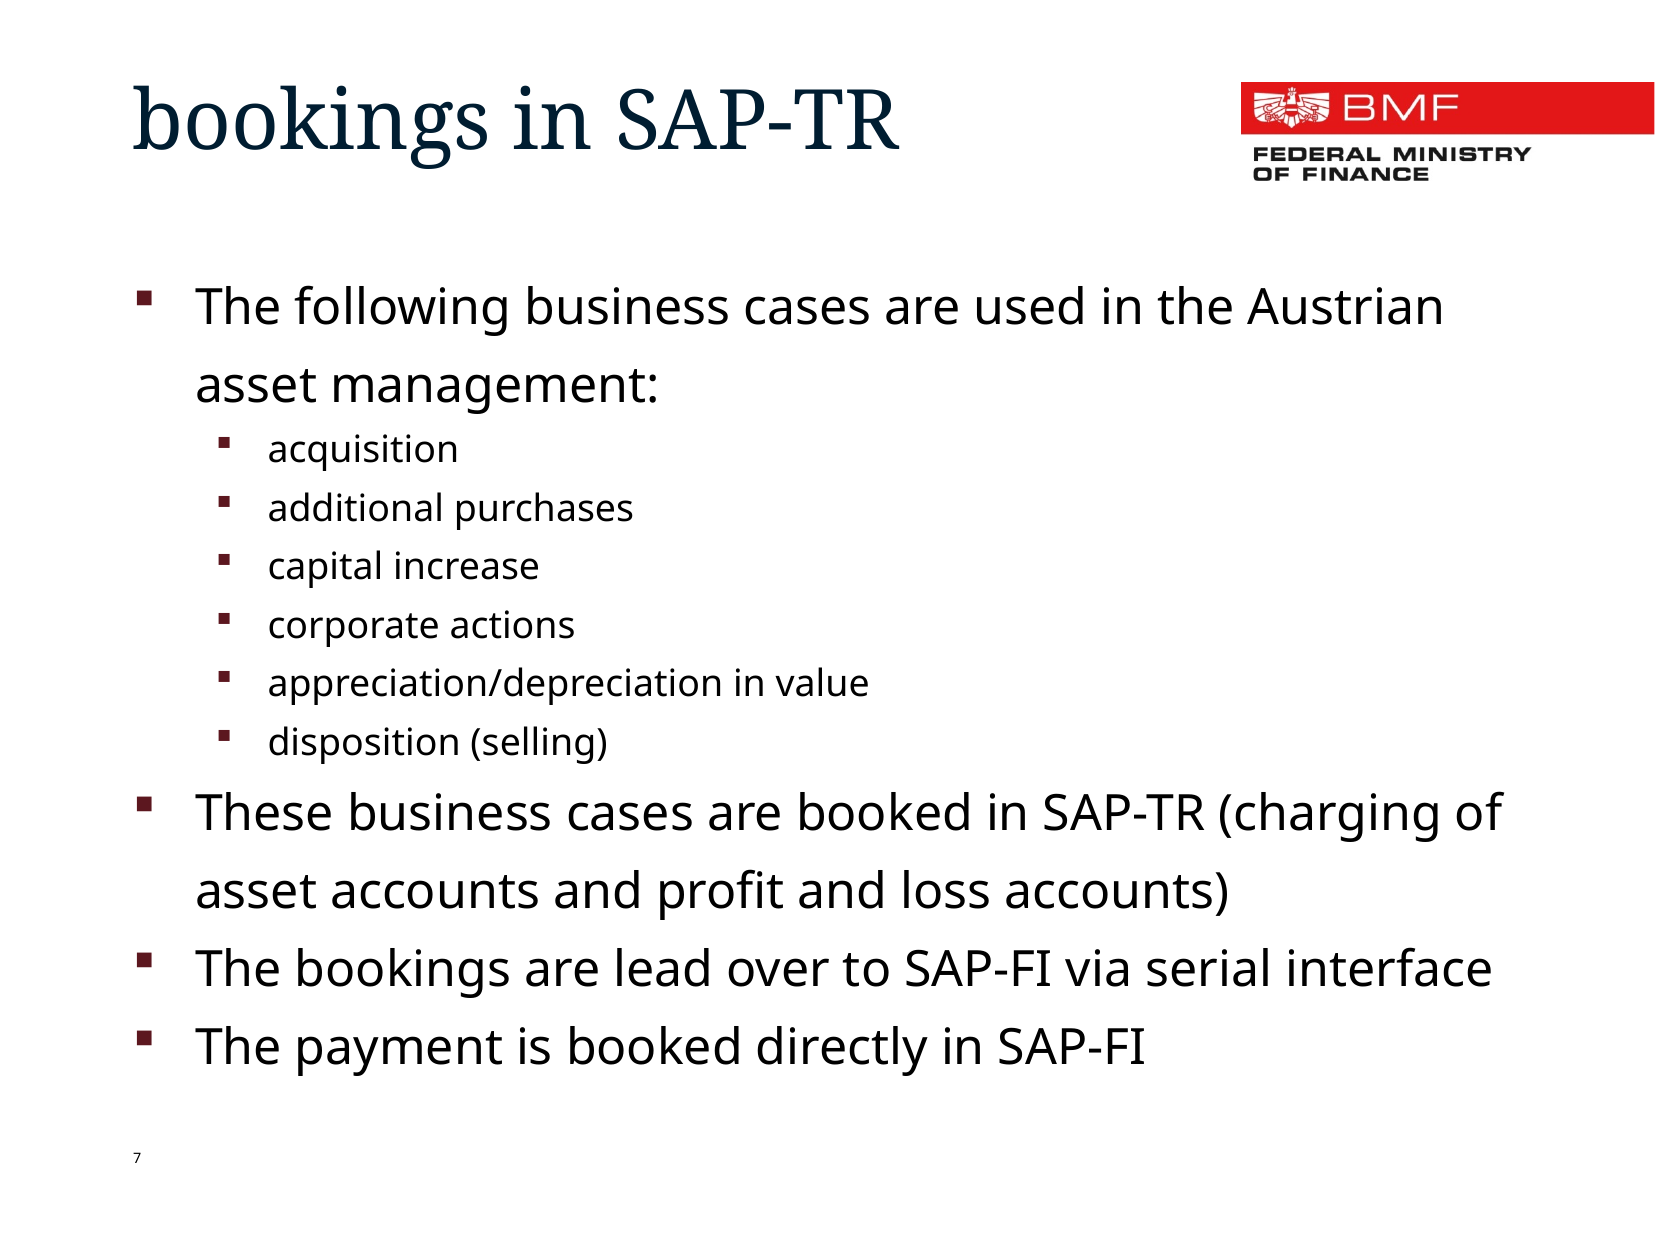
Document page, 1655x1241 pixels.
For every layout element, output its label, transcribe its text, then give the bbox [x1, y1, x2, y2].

picture [1241, 82, 1655, 181]
slide_number 7 [118, 1127, 231, 1195]
list bookings in SAP-TR [118, 58, 1193, 177]
list The following business cases are used in the Austrian asset management: acquisition additional purchases capital increase corporate actions appreciation/depreciation in value disposition (selling) These business cases are booked in SAP-TR (charging of asset accounts and profit and loss accounts) The bookings are lead over to SAP-FI via serial interface The payment is booked directly in SAP-FI [118, 248, 1536, 1082]
